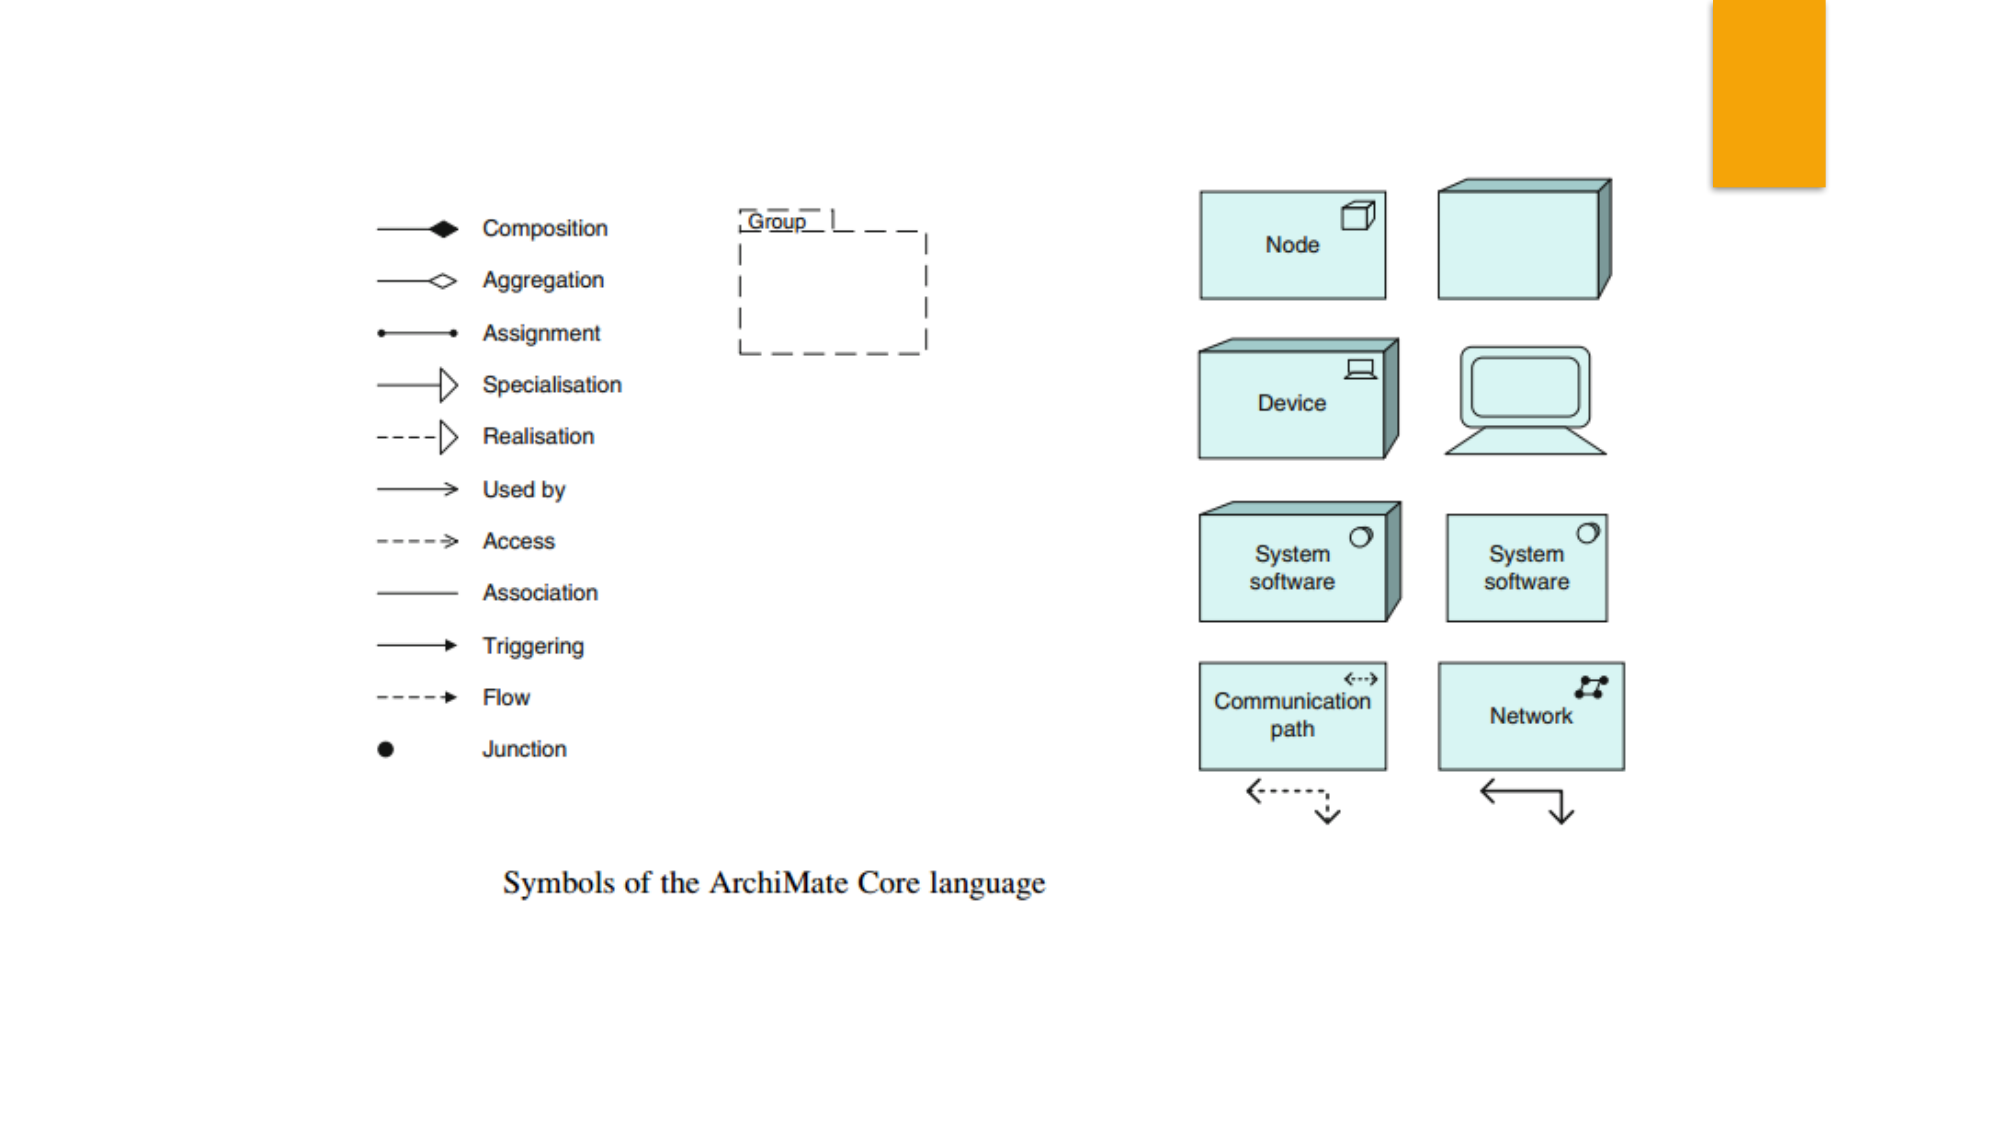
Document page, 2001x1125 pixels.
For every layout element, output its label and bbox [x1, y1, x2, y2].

text_box [329, 148, 1668, 943]
